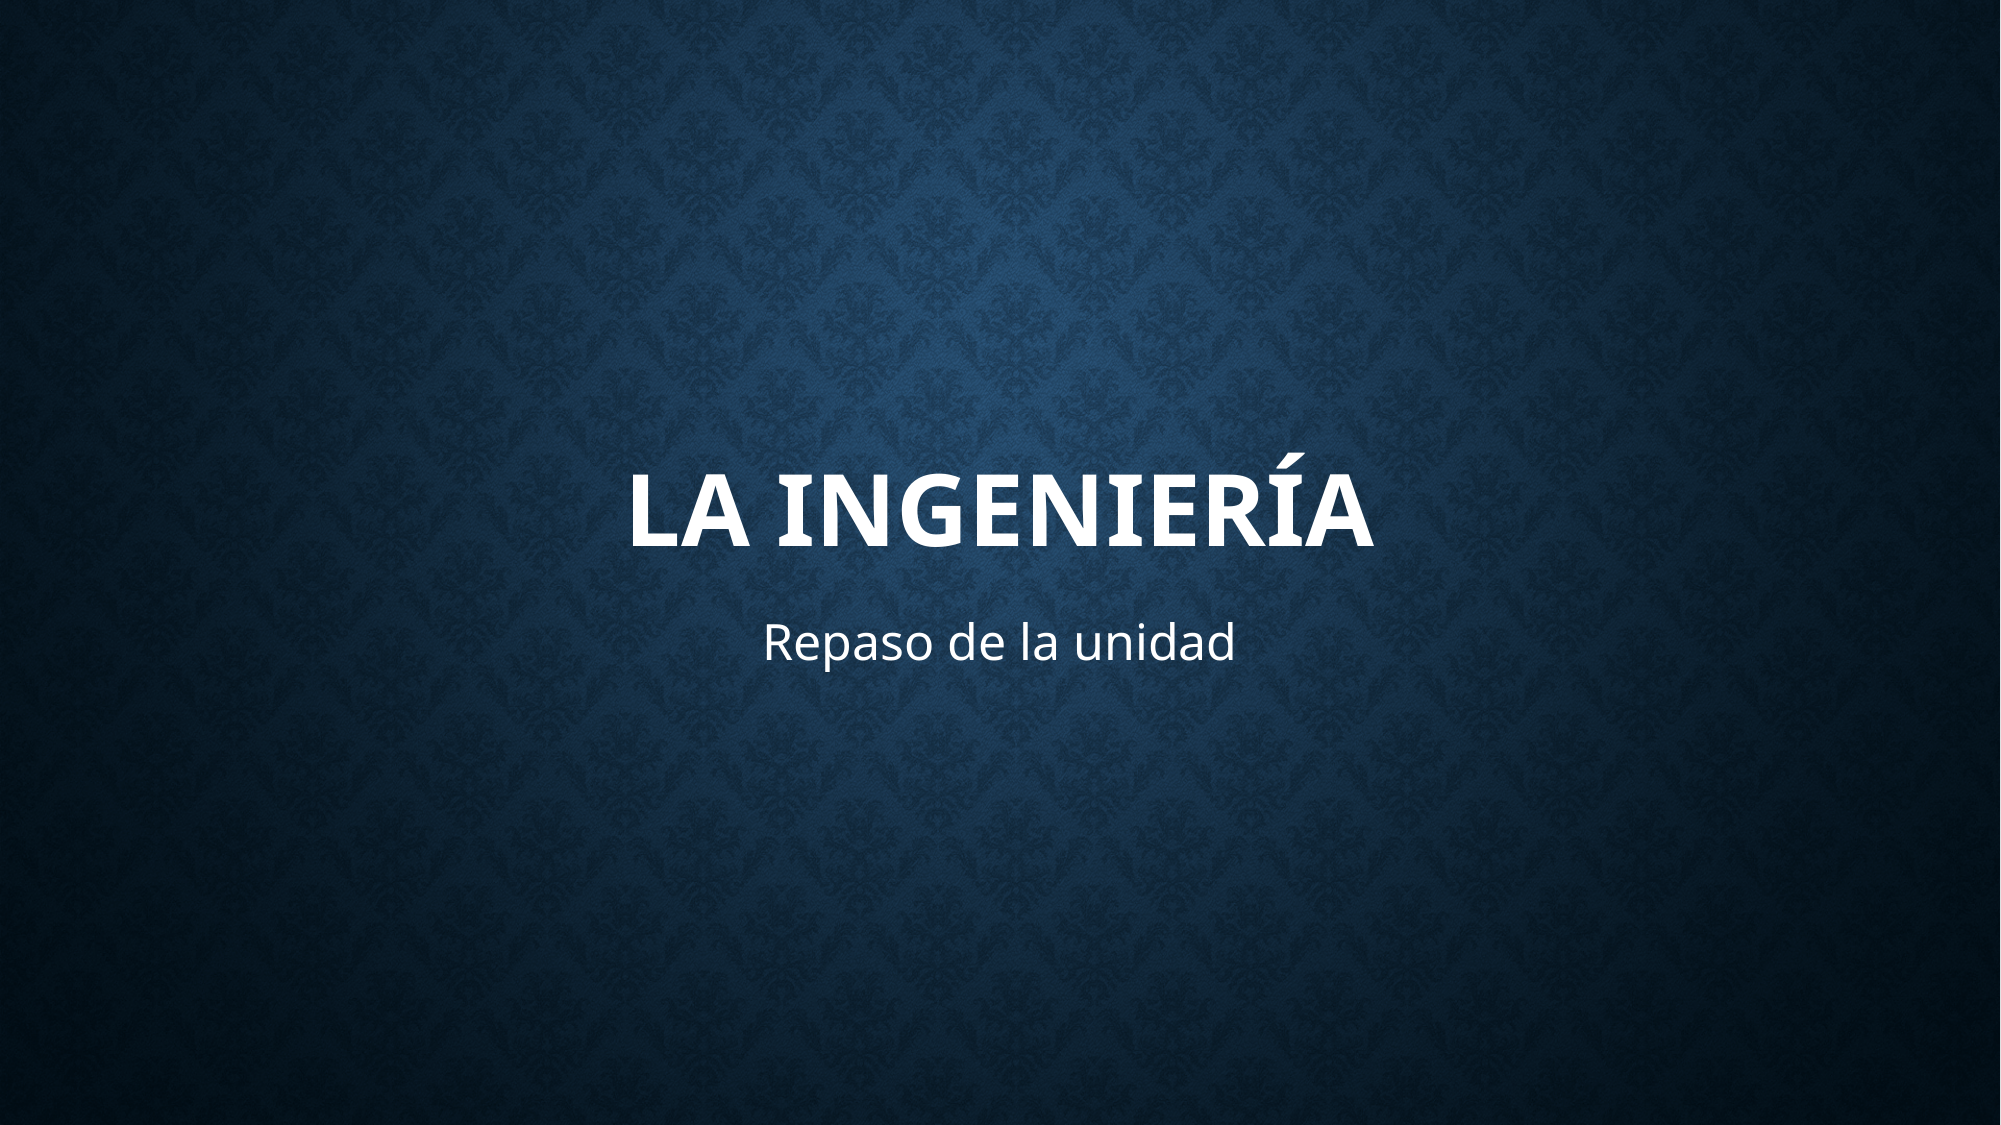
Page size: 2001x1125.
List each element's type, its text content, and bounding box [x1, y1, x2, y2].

subtitle Repaso de la unidad [261, 590, 1739, 863]
title La ingeniería [261, 184, 1739, 576]
